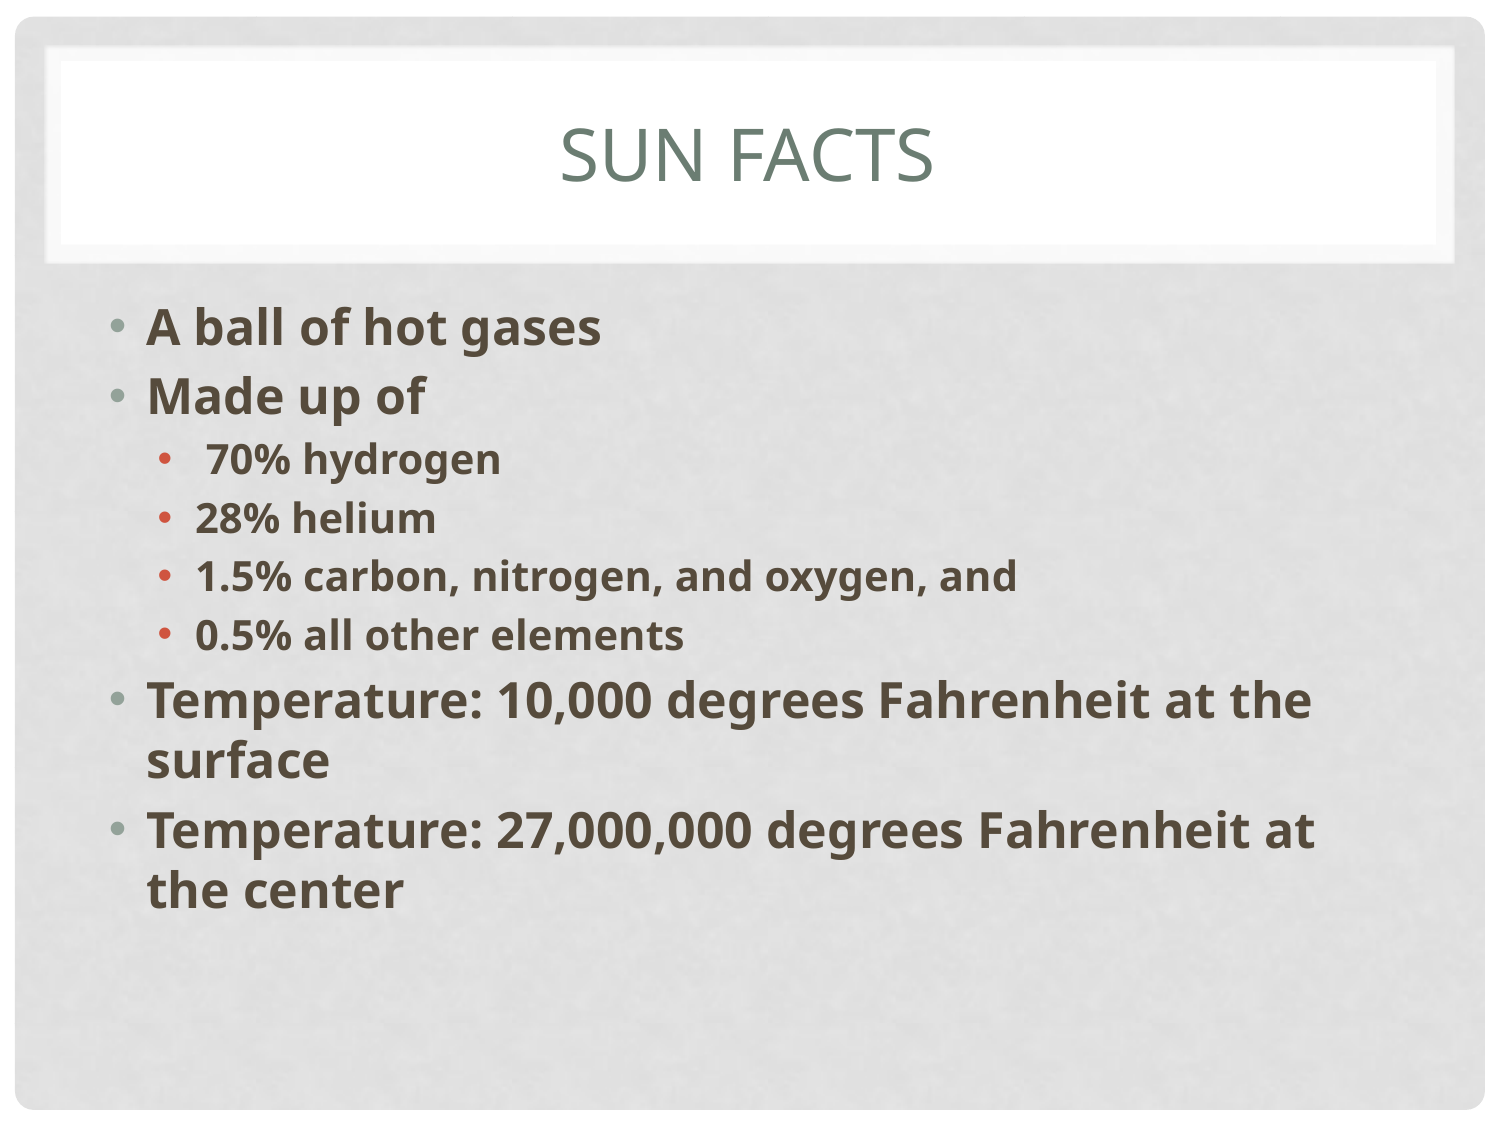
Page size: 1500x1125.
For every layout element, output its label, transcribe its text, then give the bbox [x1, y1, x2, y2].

title Sun Facts [69, 66, 1425, 238]
list A ball of hot gases Made up of 70% hydrogen 28% helium 1.5% carbon, nitrogen, and oxygen, and 0.5% all other elements Temperature: 10,000 degrees Fahrenheit at the surface Temperature: 27,000,000 degrees Fahrenheit at the center [75, 287, 1425, 1005]
